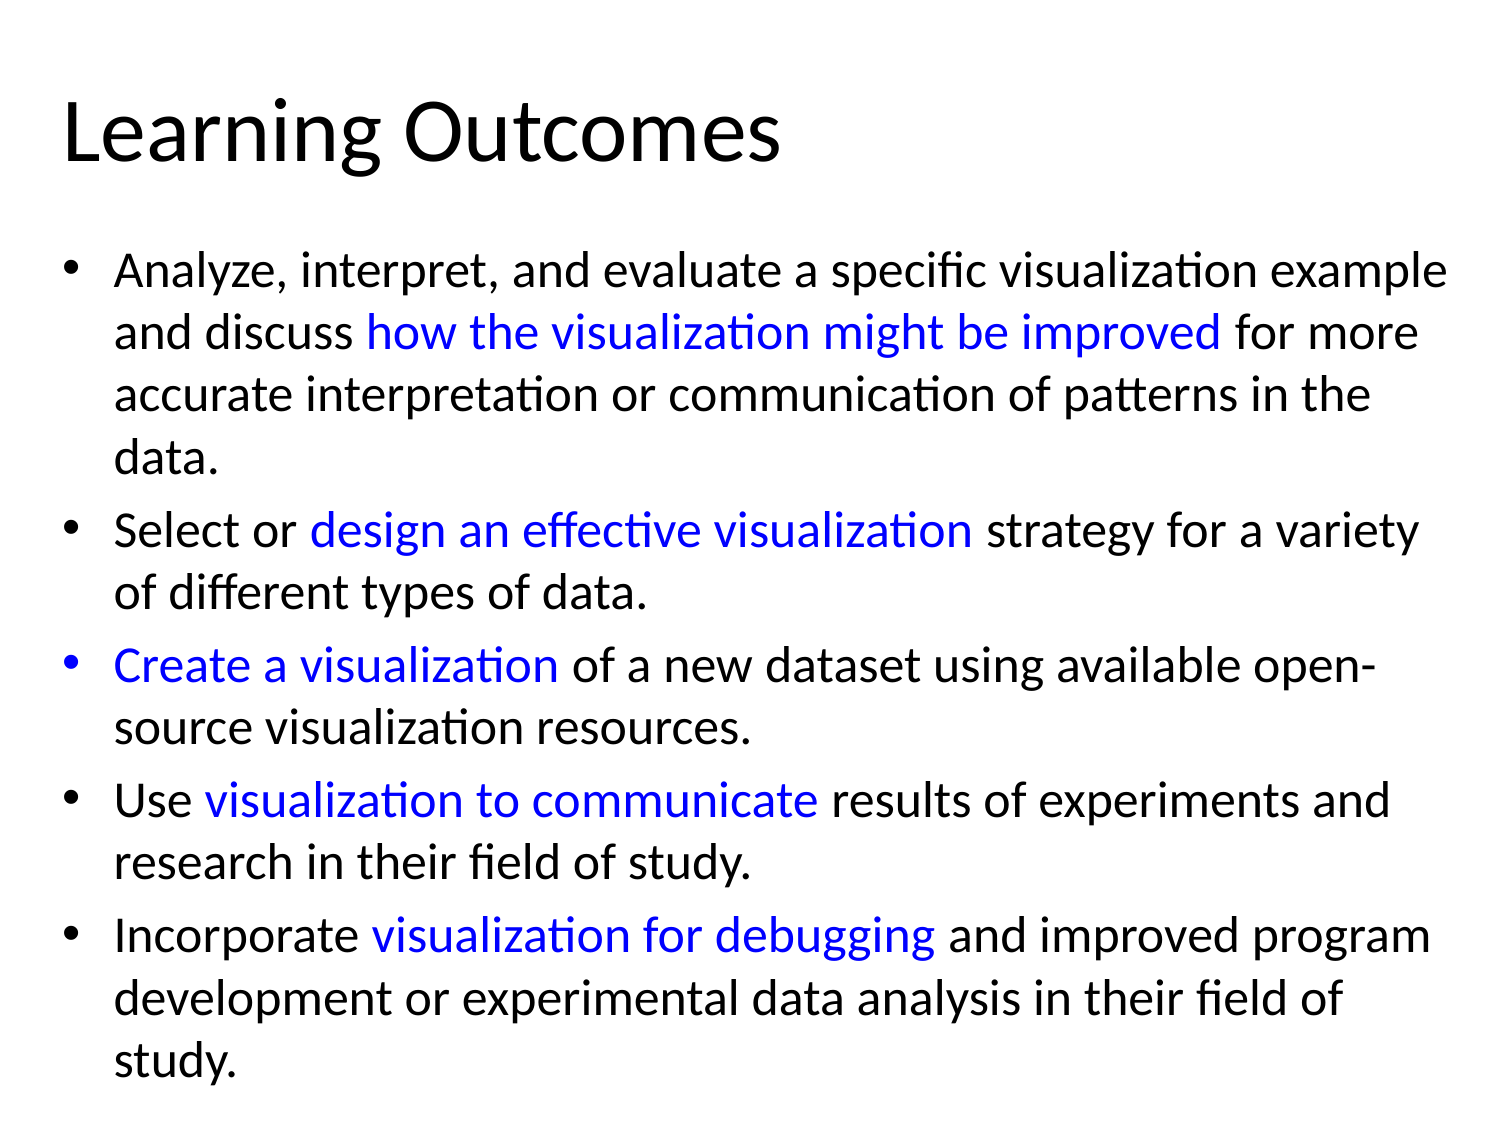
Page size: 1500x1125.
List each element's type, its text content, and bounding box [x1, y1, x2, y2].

list Analyze, interpret, and evaluate a specific visualization example and discuss how the visualization might be improved for more accurate interpretation or communication of patterns in the data. Select or design an effective visualization strategy for a variety of different types of data. Create a visualization of a new dataset using available open-source visualization resources. Use visualization to communicate results of experiments and research in their field of study. Incorporate visualization for debugging and improved program development or experimental data analysis in their field of study. [47, 227, 1472, 1098]
title Learning Outcomes [47, 45, 1472, 205]
